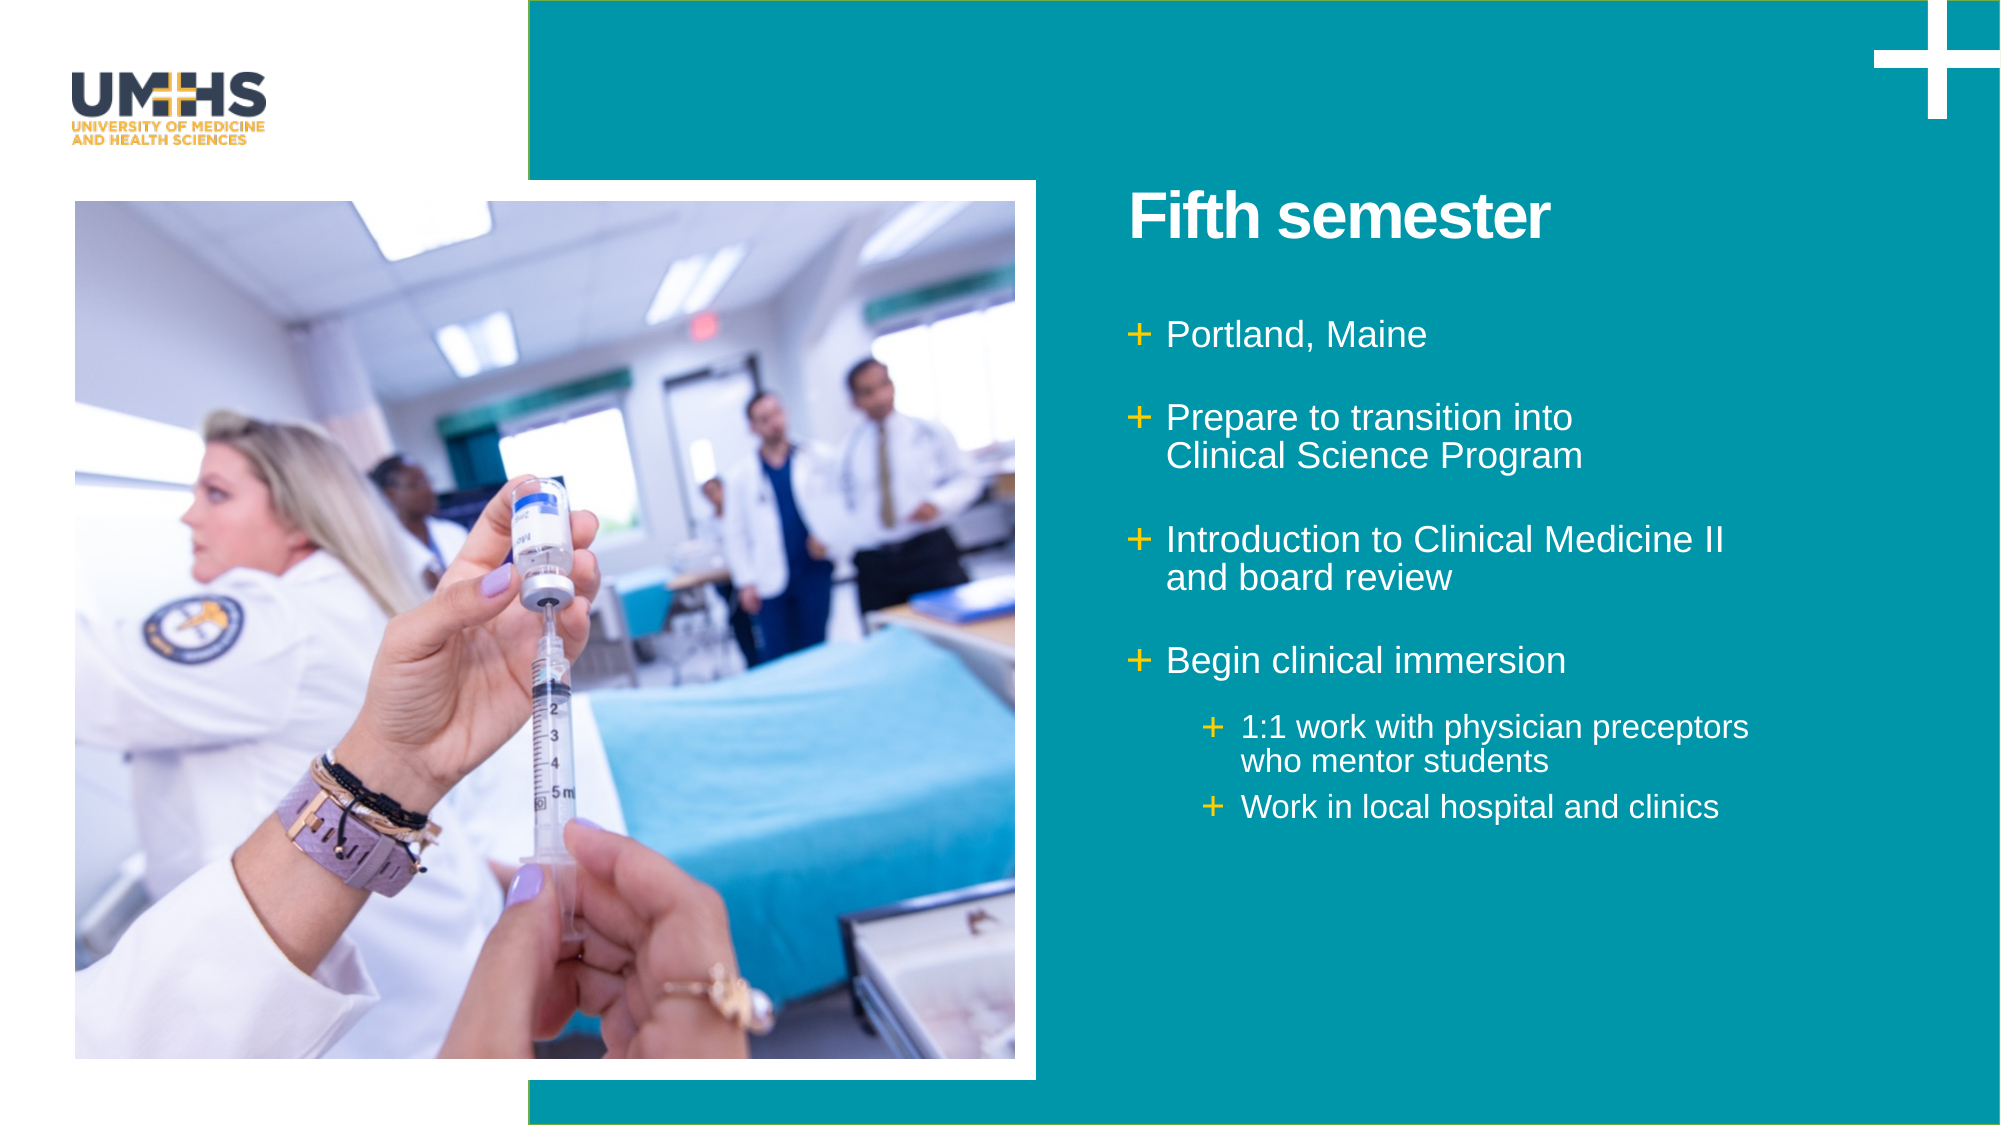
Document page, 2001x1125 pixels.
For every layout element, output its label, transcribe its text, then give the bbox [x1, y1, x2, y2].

picture [1203, 796, 1223, 816]
picture [74, 200, 1016, 1059]
picture [1128, 528, 1151, 550]
picture [1128, 649, 1151, 671]
picture [1128, 323, 1151, 345]
picture [72, 66, 266, 151]
list Portland, Maine​ Prepare to transition into Clinical Science Program​ Introduction to Clinical Medicine II ​and board review​ Begin clinical immersion​ 1:1 work with physician preceptors who mentor students​ Work in local hospital and clinics​ [1113, 309, 1828, 1064]
list Fifth semester [1113, 178, 1903, 260]
picture [1874, 0, 2000, 119]
picture [1203, 717, 1223, 737]
picture [1128, 406, 1151, 428]
